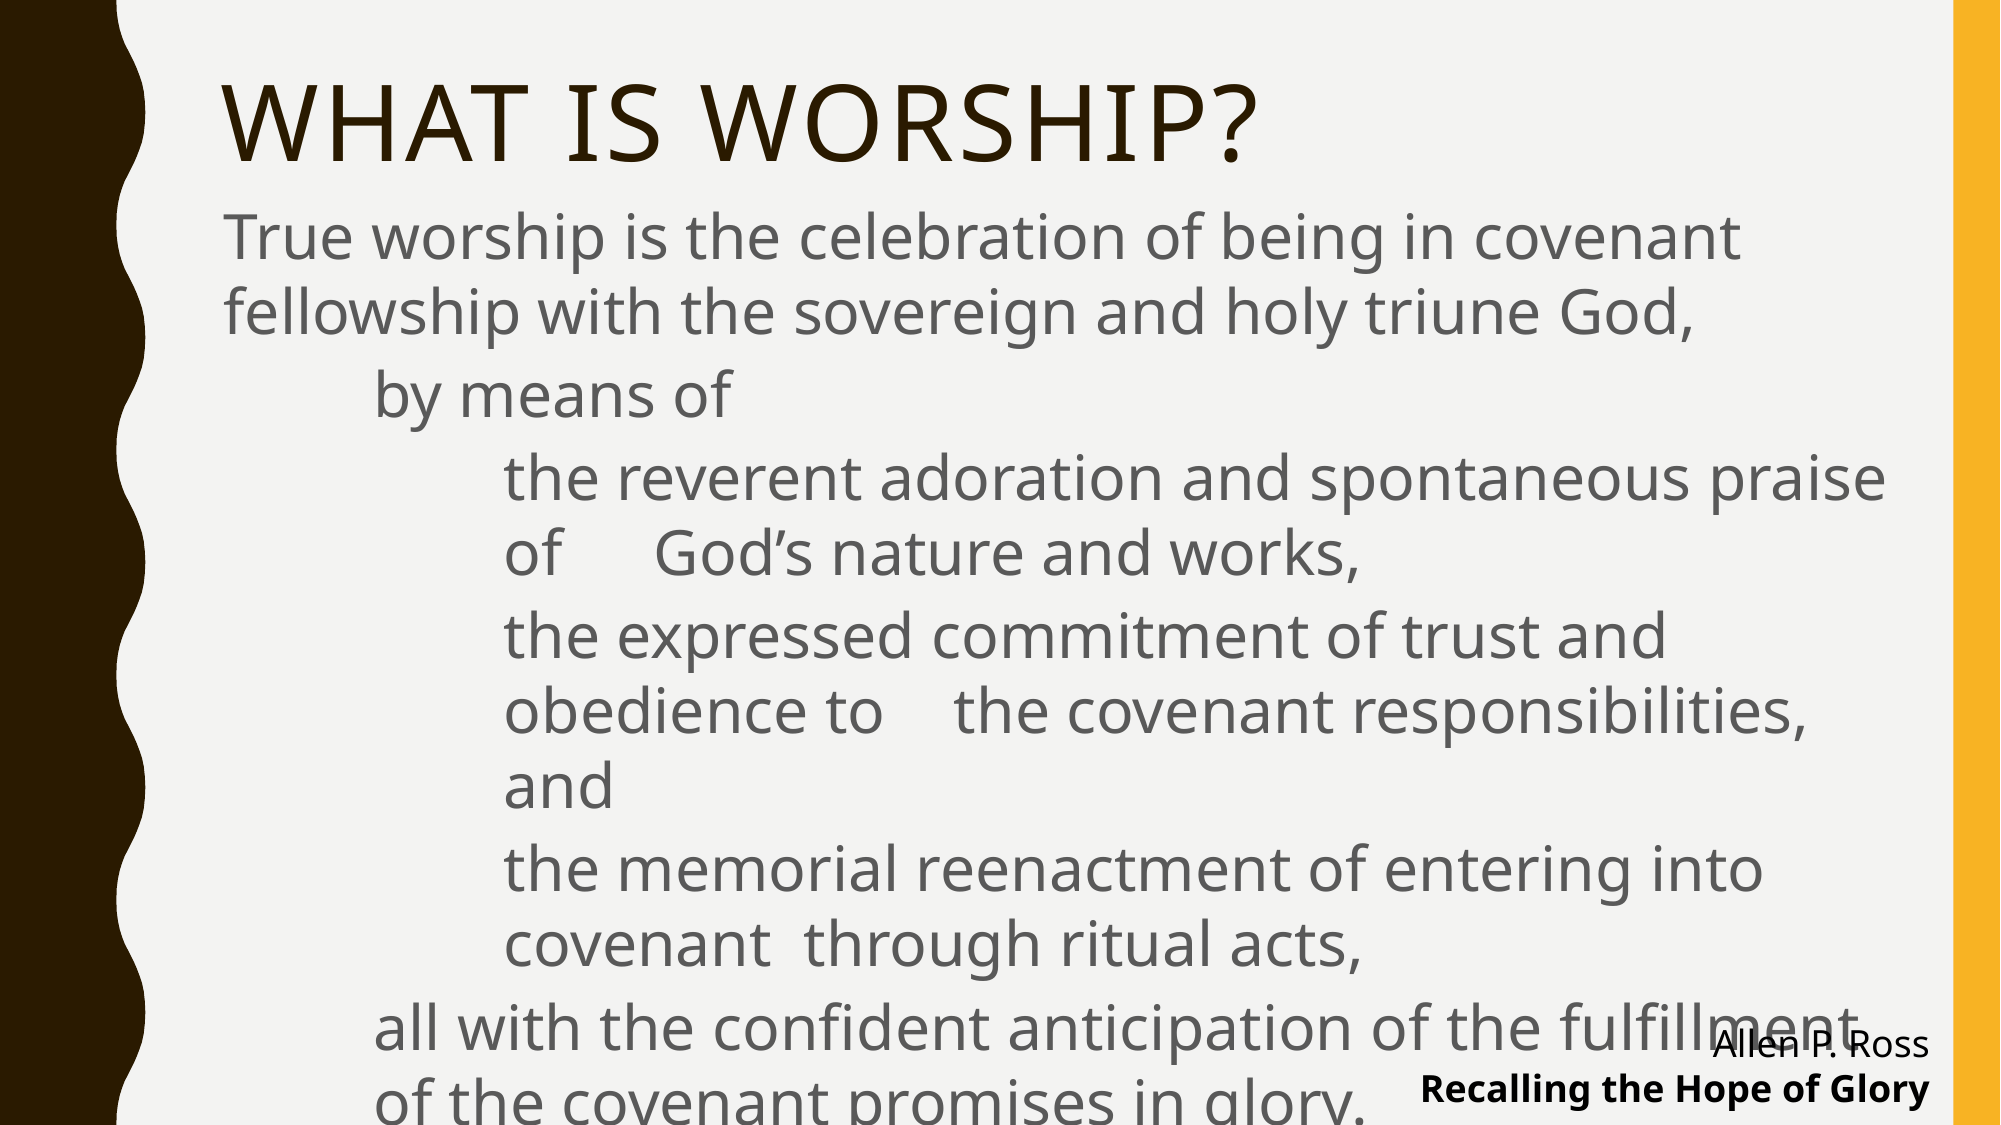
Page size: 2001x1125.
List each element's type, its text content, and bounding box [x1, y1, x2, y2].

text_box Allen P. Ross Recalling the Hope of Glory [1395, 1012, 1945, 1118]
list True worship is the celebration of being in covenant fellowship with the sovereign and holy triune God, by means of the reverent adoration and spontaneous praise of God’s nature and works, the expressed commitment of trust and obedience to the covenant responsibilities, and the memorial reenactment of entering into covenant through ritual acts, all with the confident anticipation of the fulfillment of the covenant promises in glory. [208, 189, 1934, 1125]
title What is worship? [205, 62, 1875, 209]
